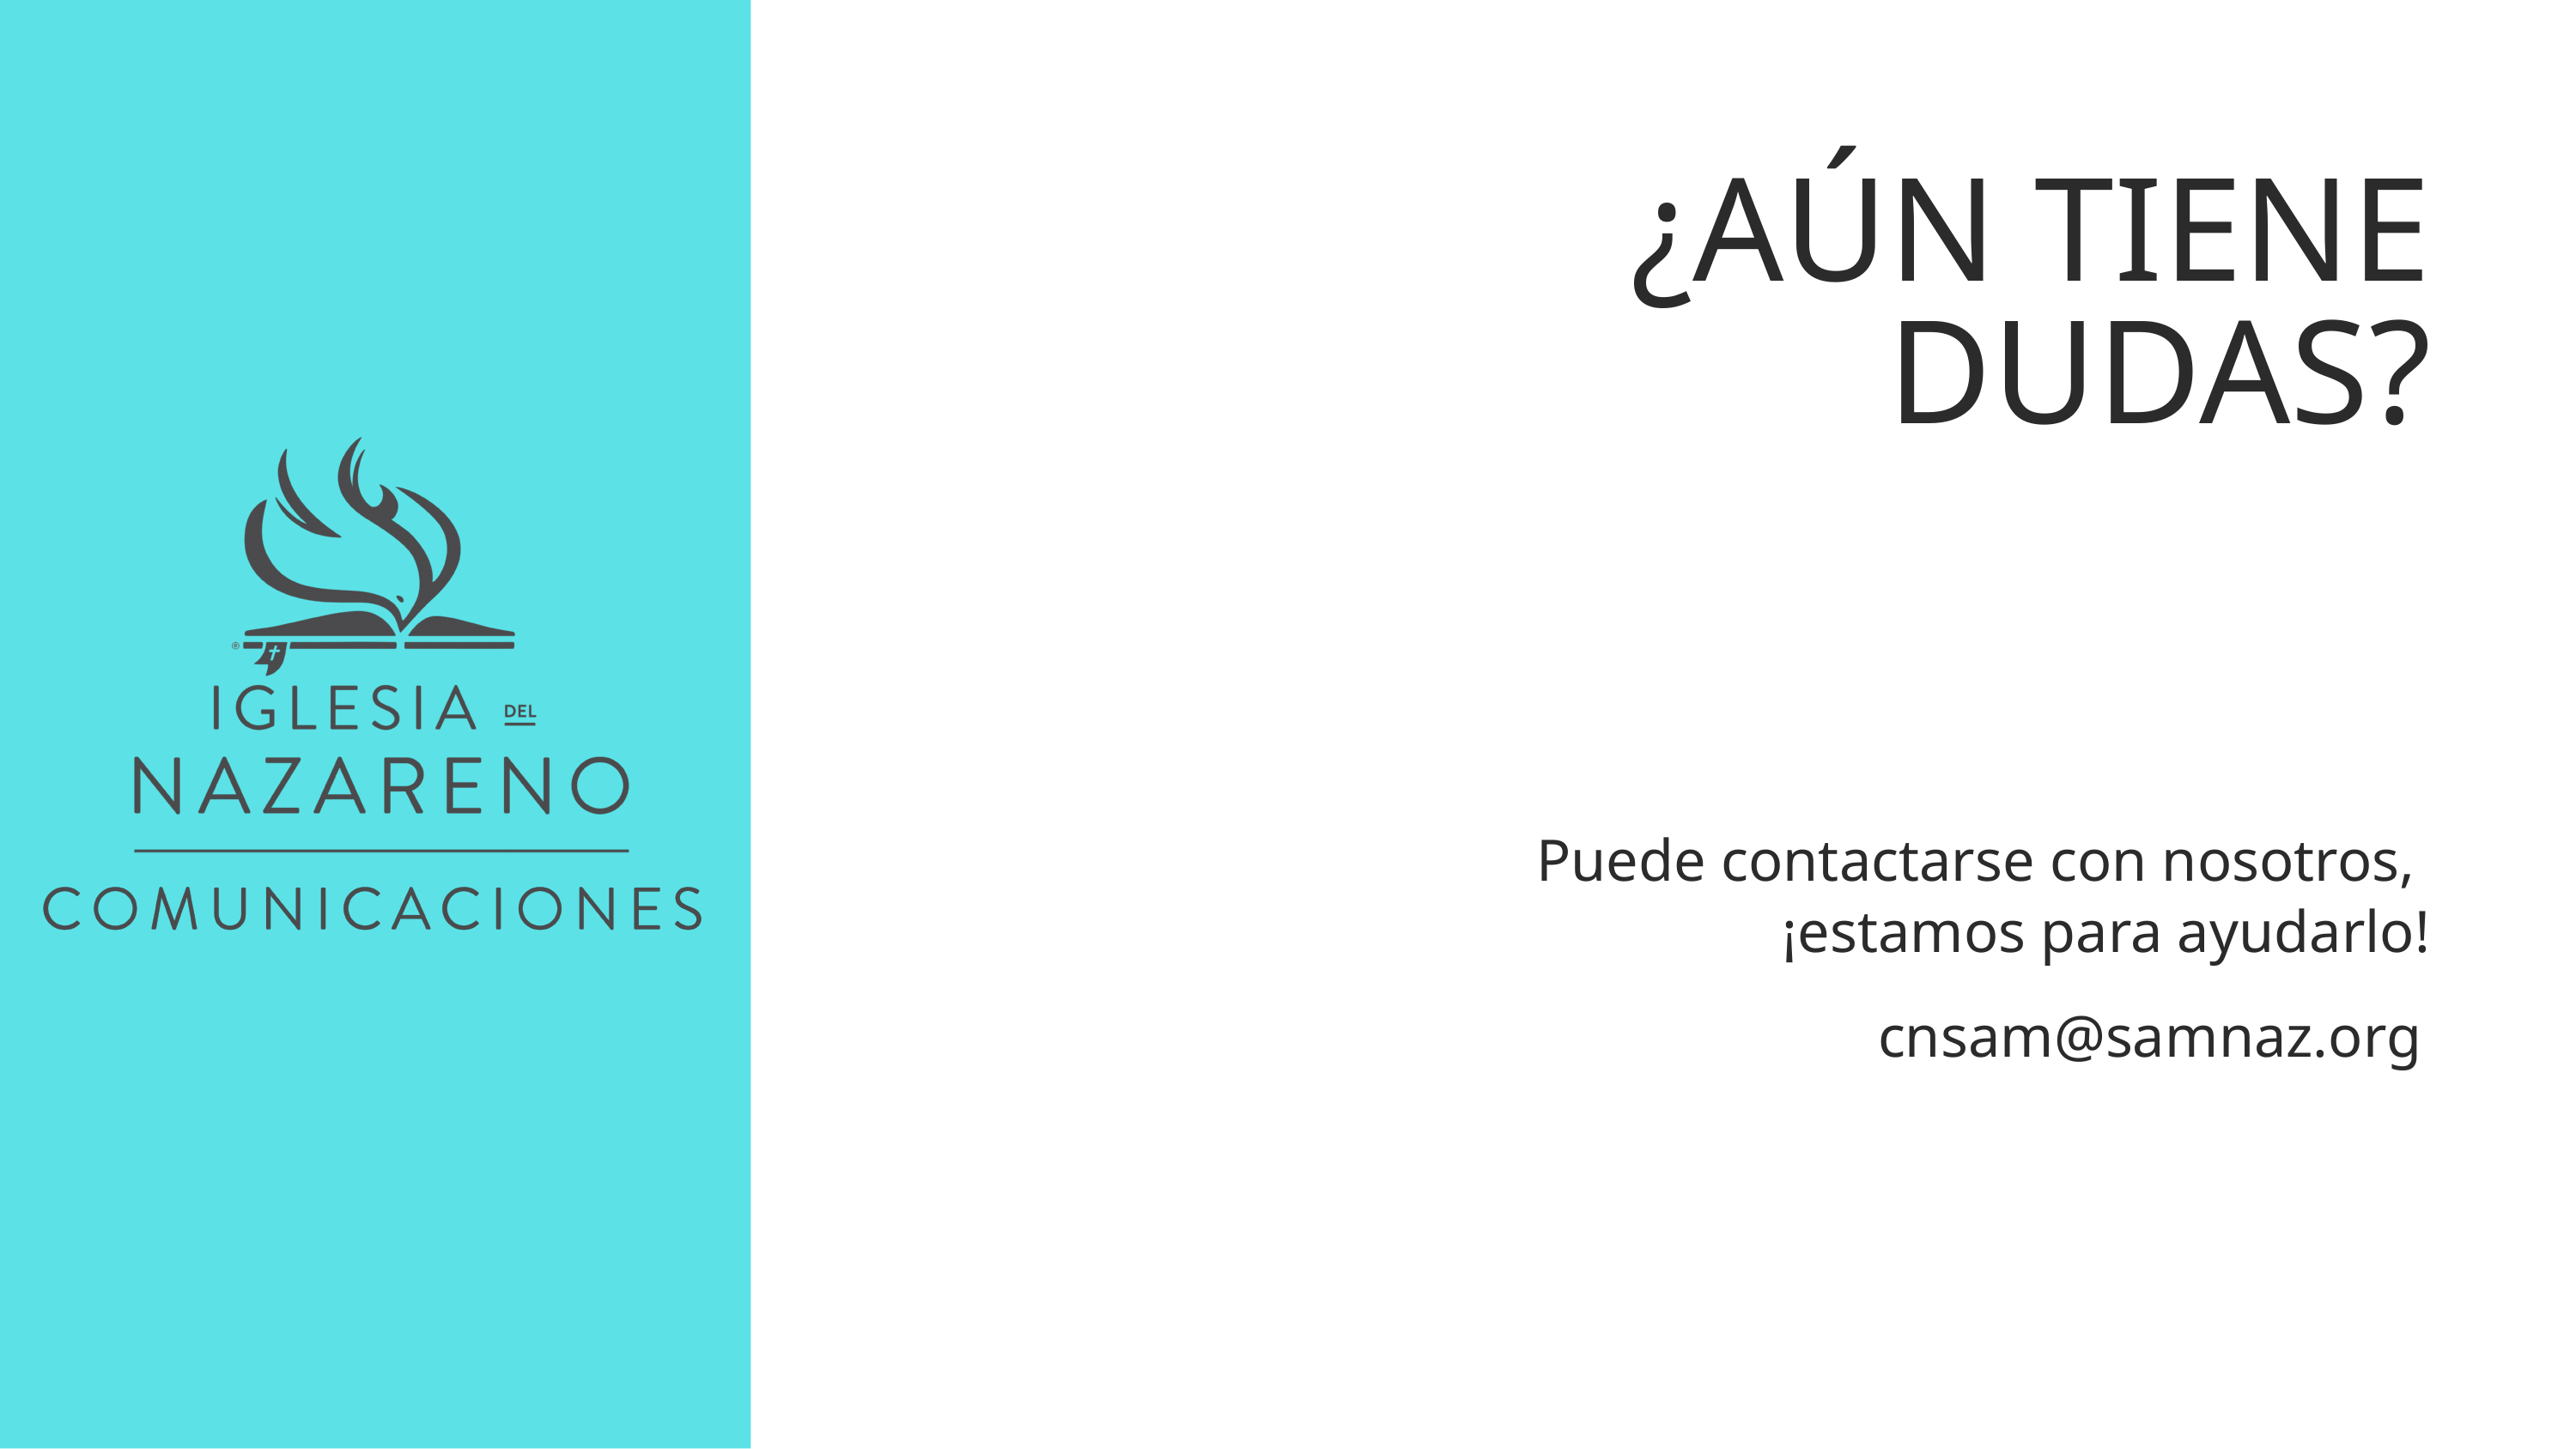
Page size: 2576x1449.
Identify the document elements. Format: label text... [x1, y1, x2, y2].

text_box [0, 0, 751, 1449]
text_box ¿AÚN TIENE DUDAS? [1288, 166, 2432, 453]
picture [36, 430, 714, 940]
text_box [860, 820, 2432, 1064]
